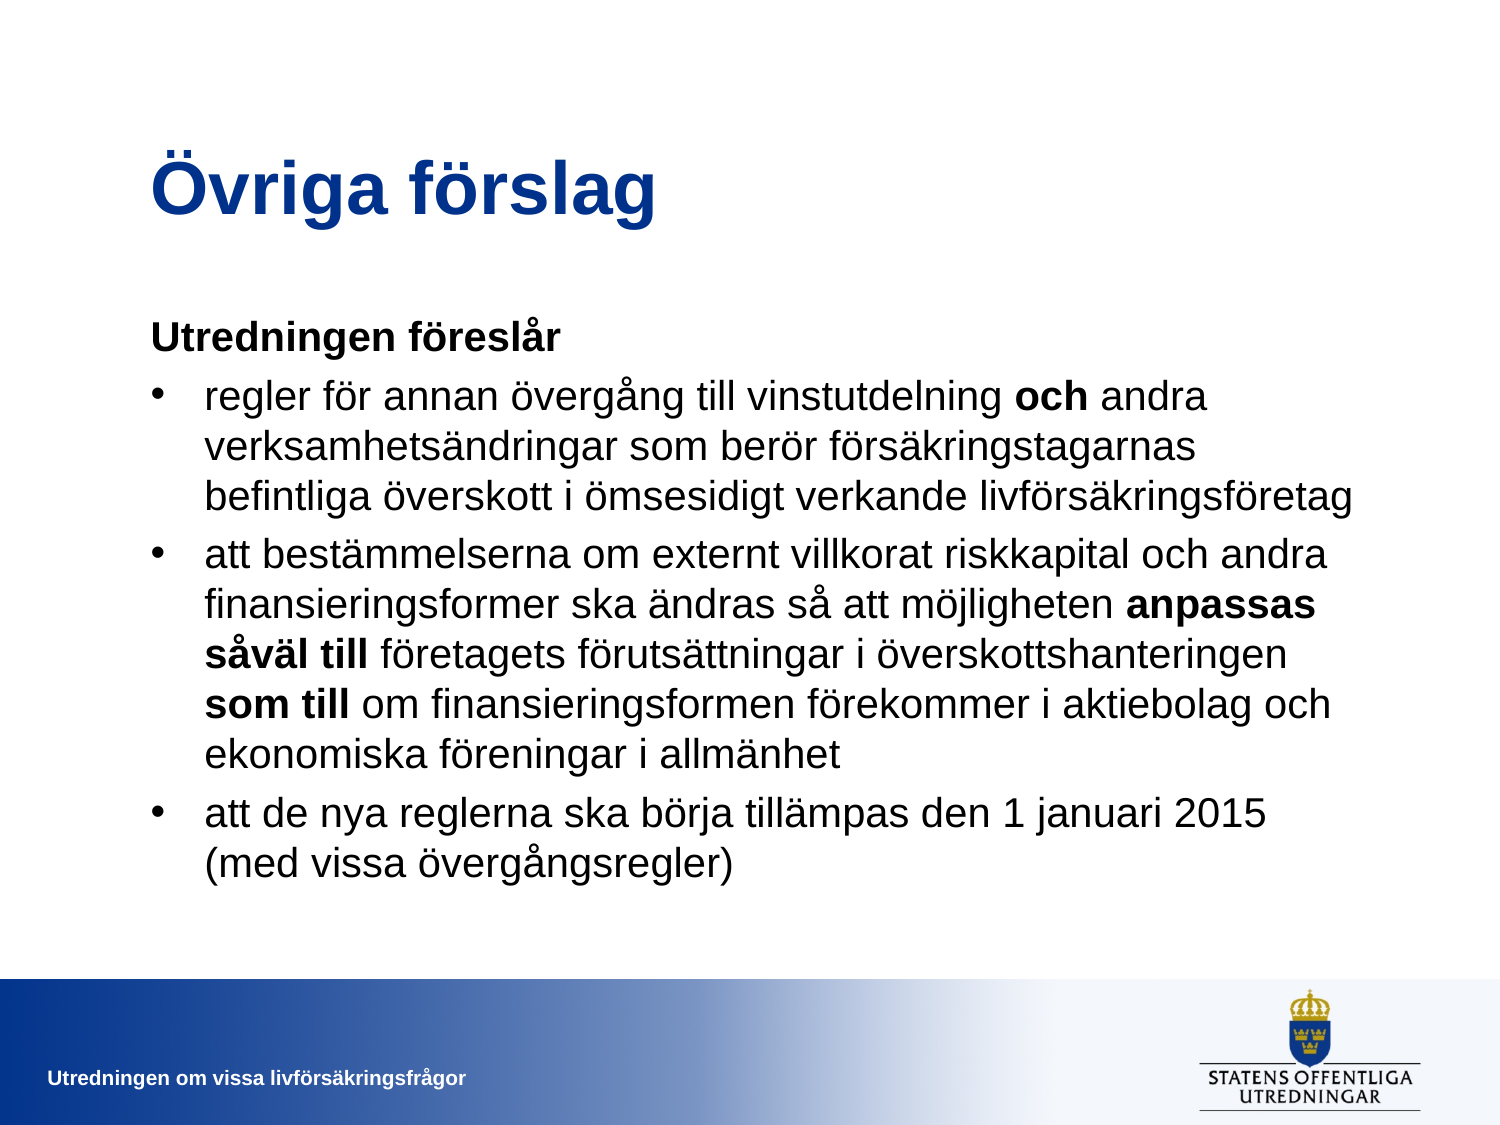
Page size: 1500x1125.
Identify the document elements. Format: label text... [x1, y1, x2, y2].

list Utredningen föreslår regler för annan övergång till vinstutdelning och andra verksamhetsändringar som berör försäkringstagarnas befintliga överskott i ömsesidigt verkande livförsäkringsföretag att bestämmelserna om externt villkorat riskkapital och andra finansieringsformer ska ändras så att möjligheten anpassas såväl till företagets förutsättningar i överskottshanteringen som till om finansieringsformen förekommer i aktiebolag och ekonomiska föreningar i allmänhet att de nya reglerna ska börja tillämpas den 1 januari 2015 (med vissa övergångsregler) [135, 302, 1371, 941]
picture [0, 979, 1500, 1125]
title Övriga förslag [135, 90, 1376, 279]
